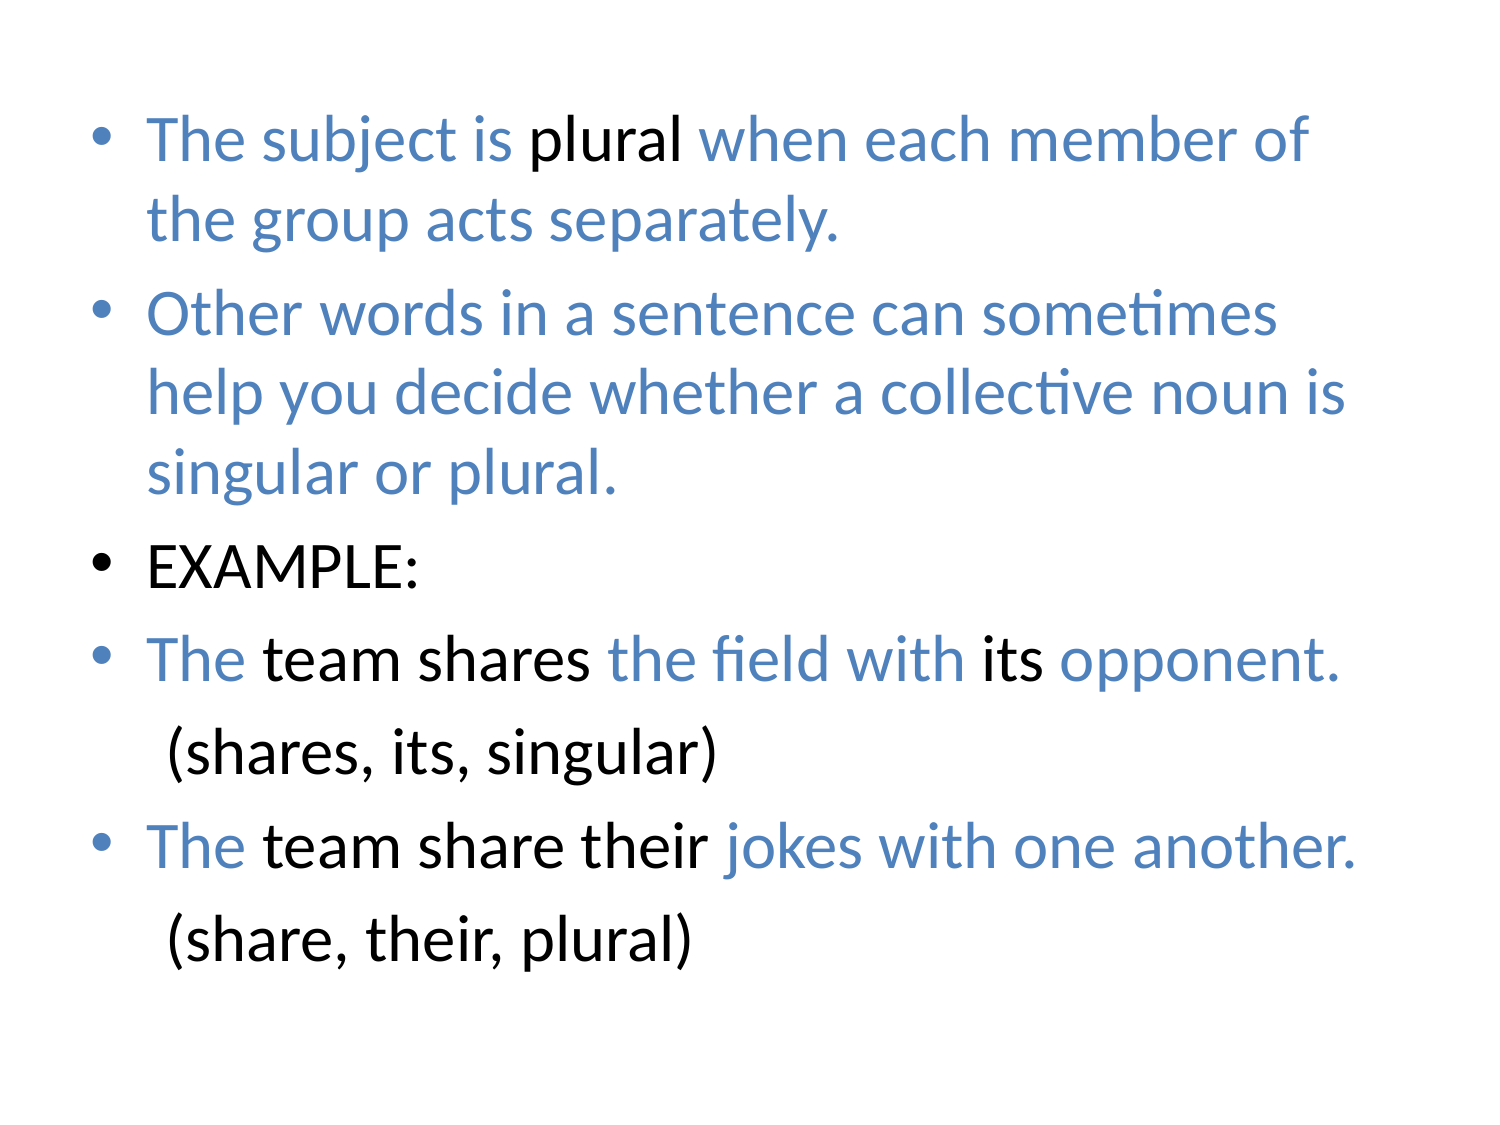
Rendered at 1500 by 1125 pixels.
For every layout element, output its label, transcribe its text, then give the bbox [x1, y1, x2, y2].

list The subject is plural when each member of the group acts separately. Other words in a sentence can sometimes help you decide whether a collective noun is singular or plural. EXAMPLE: The team shares the field with its opponent. (shares, its, singular) The team share their jokes with one another. (share, their, plural) [75, 87, 1425, 1005]
